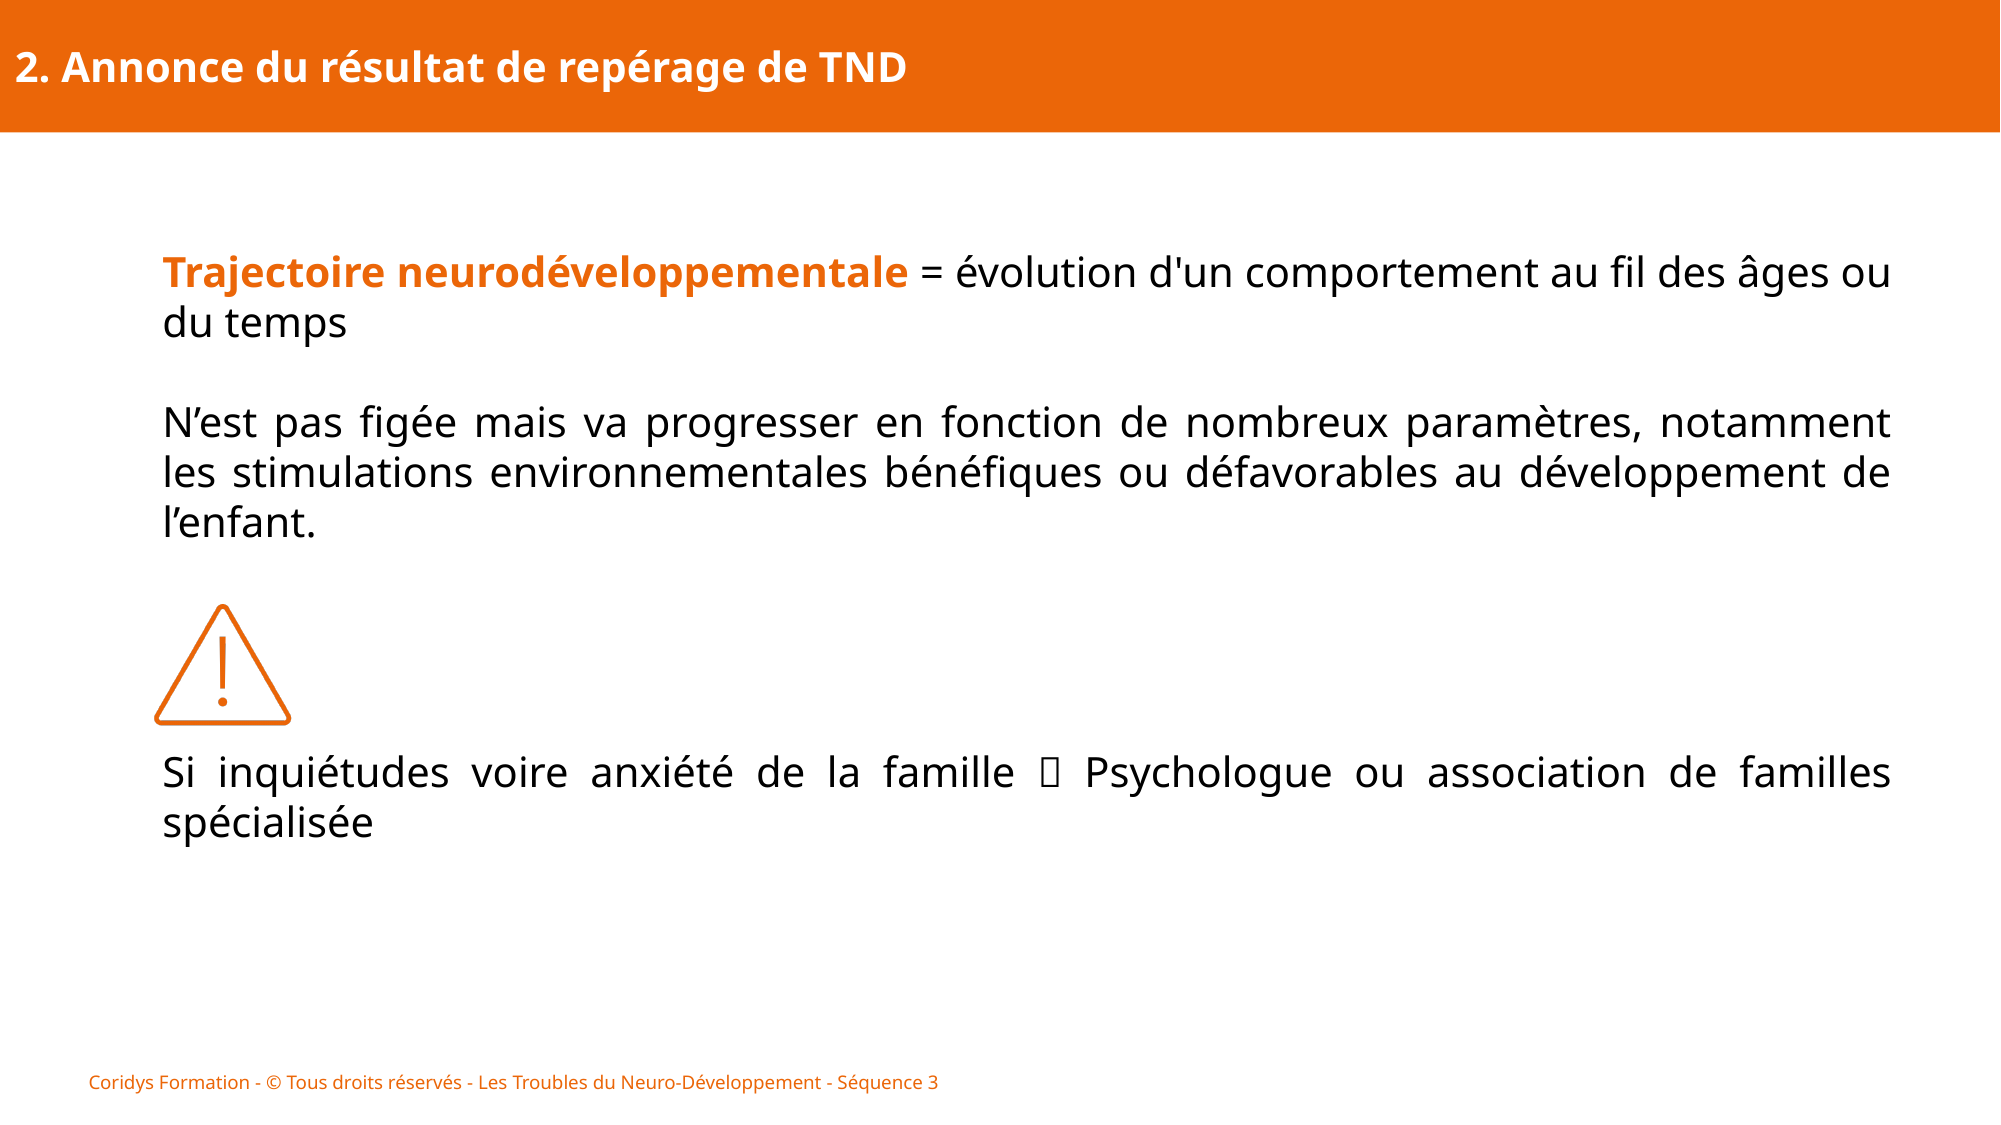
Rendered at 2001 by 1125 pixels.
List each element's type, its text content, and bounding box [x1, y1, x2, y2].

picture [147, 589, 298, 740]
text_box Trajectoire neurodéveloppementale = évolution d'un comportement au fil des âges ou du temps N’est pas figée mais va progresser en fonction de nombreux paramètres, notamment les stimulations environnementales bénéfiques ou défavorables au développement de l’enfant. Si inquiétudes voire anxiété de la famille  Psychologue ou association de familles spécialisée [147, 238, 1907, 904]
text_box 2. Annonce du résultat de repérage de TND [0, 0, 2000, 133]
